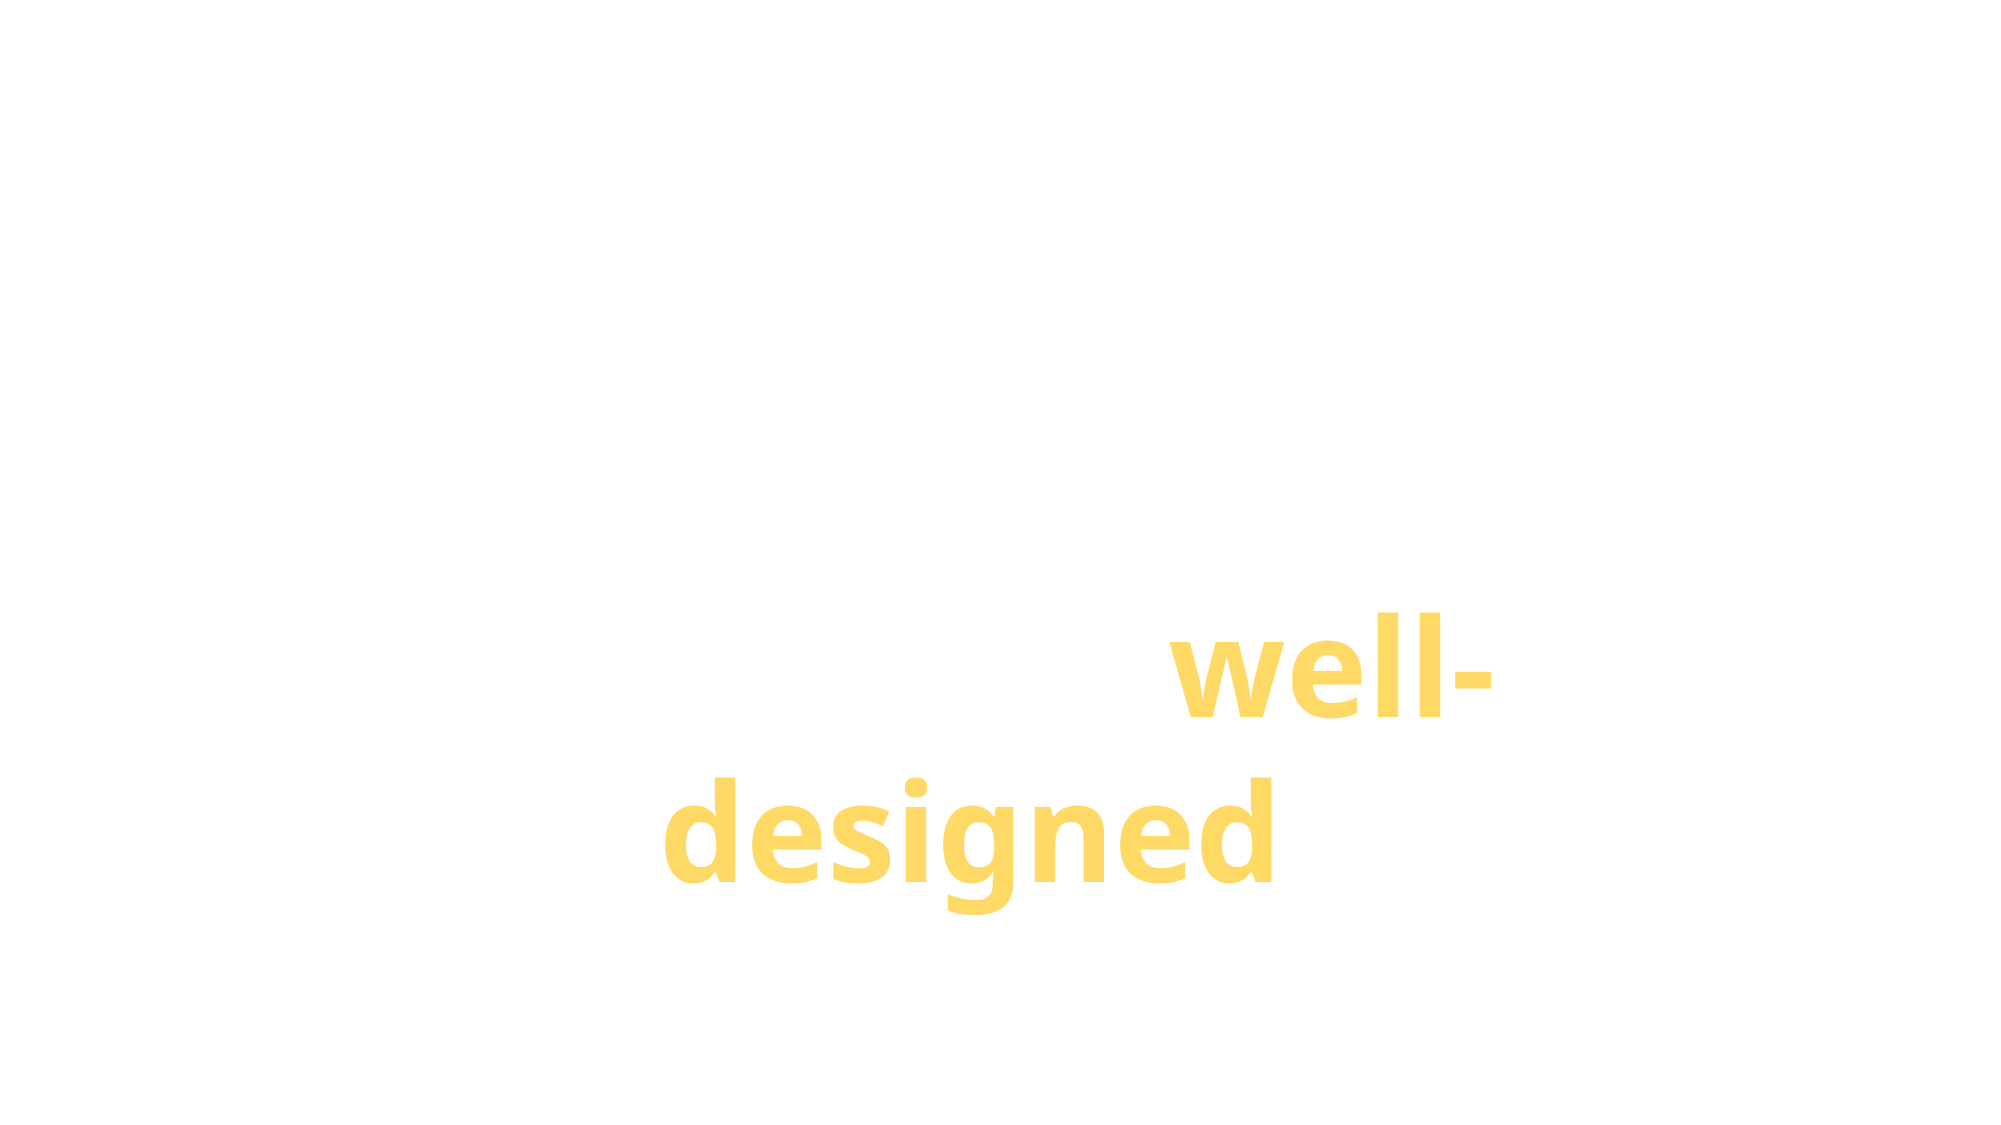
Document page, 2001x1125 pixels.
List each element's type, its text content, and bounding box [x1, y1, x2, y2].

text_box When is an experiment well-designed ? [413, 437, 1613, 918]
